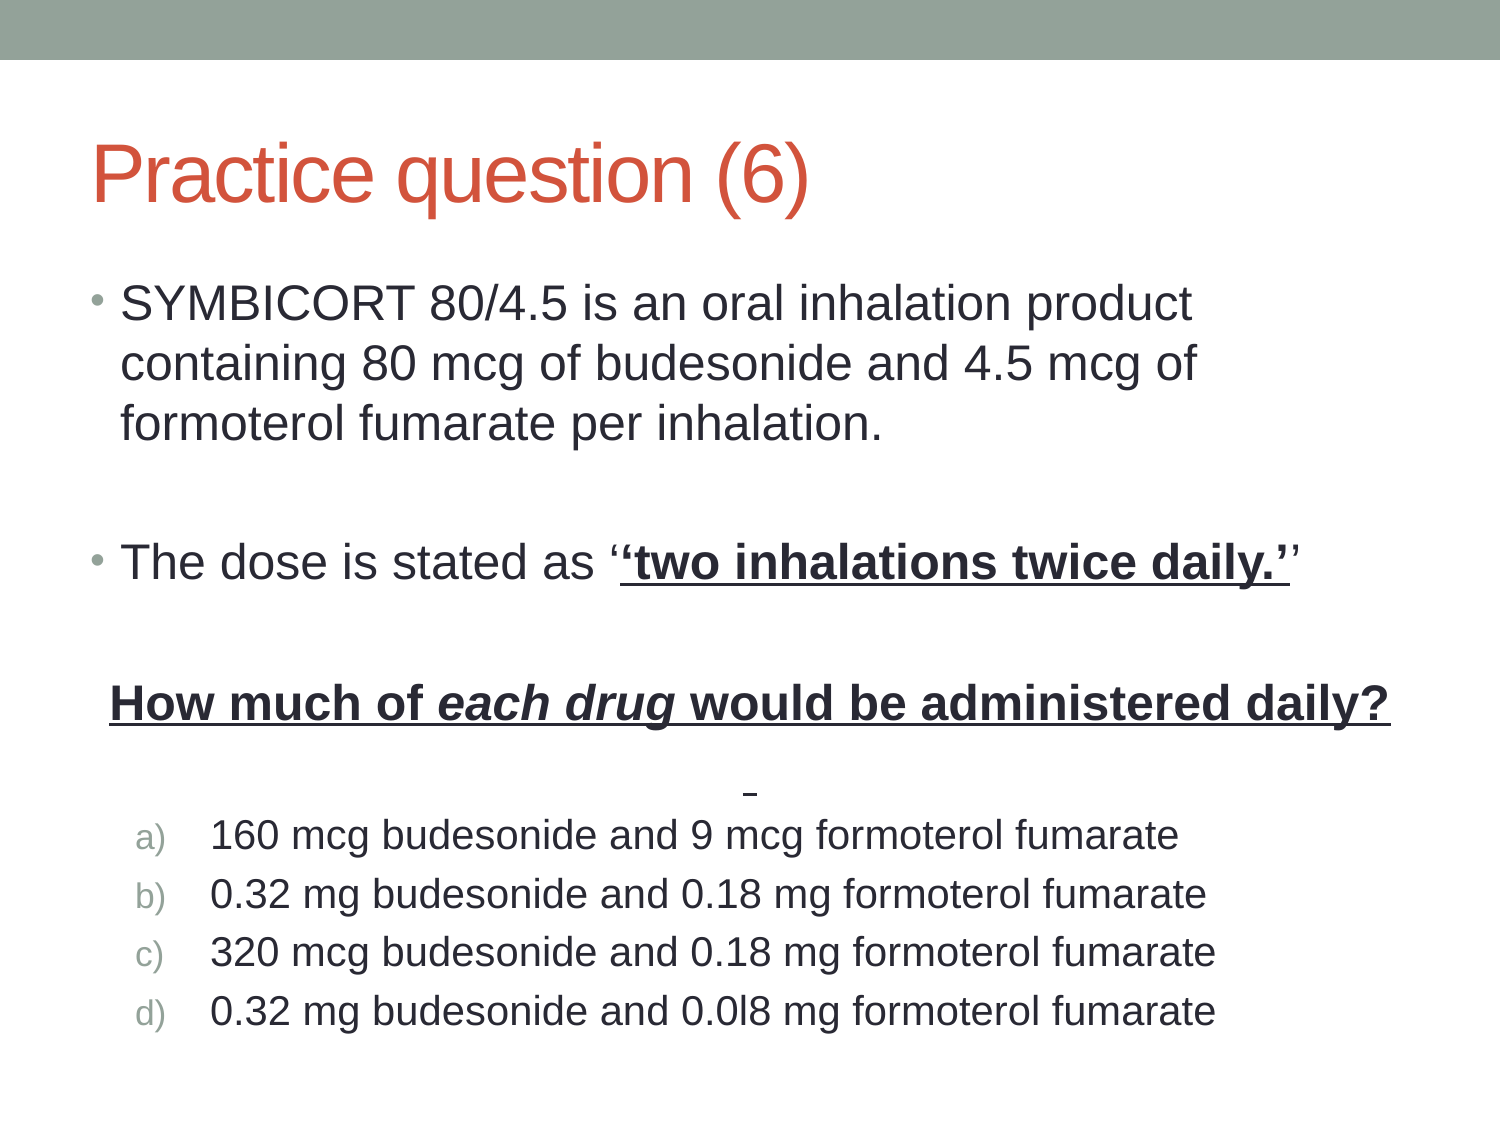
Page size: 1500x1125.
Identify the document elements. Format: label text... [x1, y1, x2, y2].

title Practice question (6) [75, 87, 1425, 250]
list SYMBICORT 80/4.5 is an oral inhalation product containing 80 mcg of budesonide and 4.5 mcg of formoterol fumarate per inhalation. The dose is stated as ‘‘two inhalations twice daily.’’ How much of each drug would be administered daily? 160 mcg budesonide and 9 mcg formoterol fumarate 0.32 mg budesonide and 0.18 mg formoterol fumarate 320 mcg budesonide and 0.18 mg formoterol fumarate 0.32 mg budesonide and 0.0l8 mg formoterol fumarate [75, 262, 1425, 1063]
